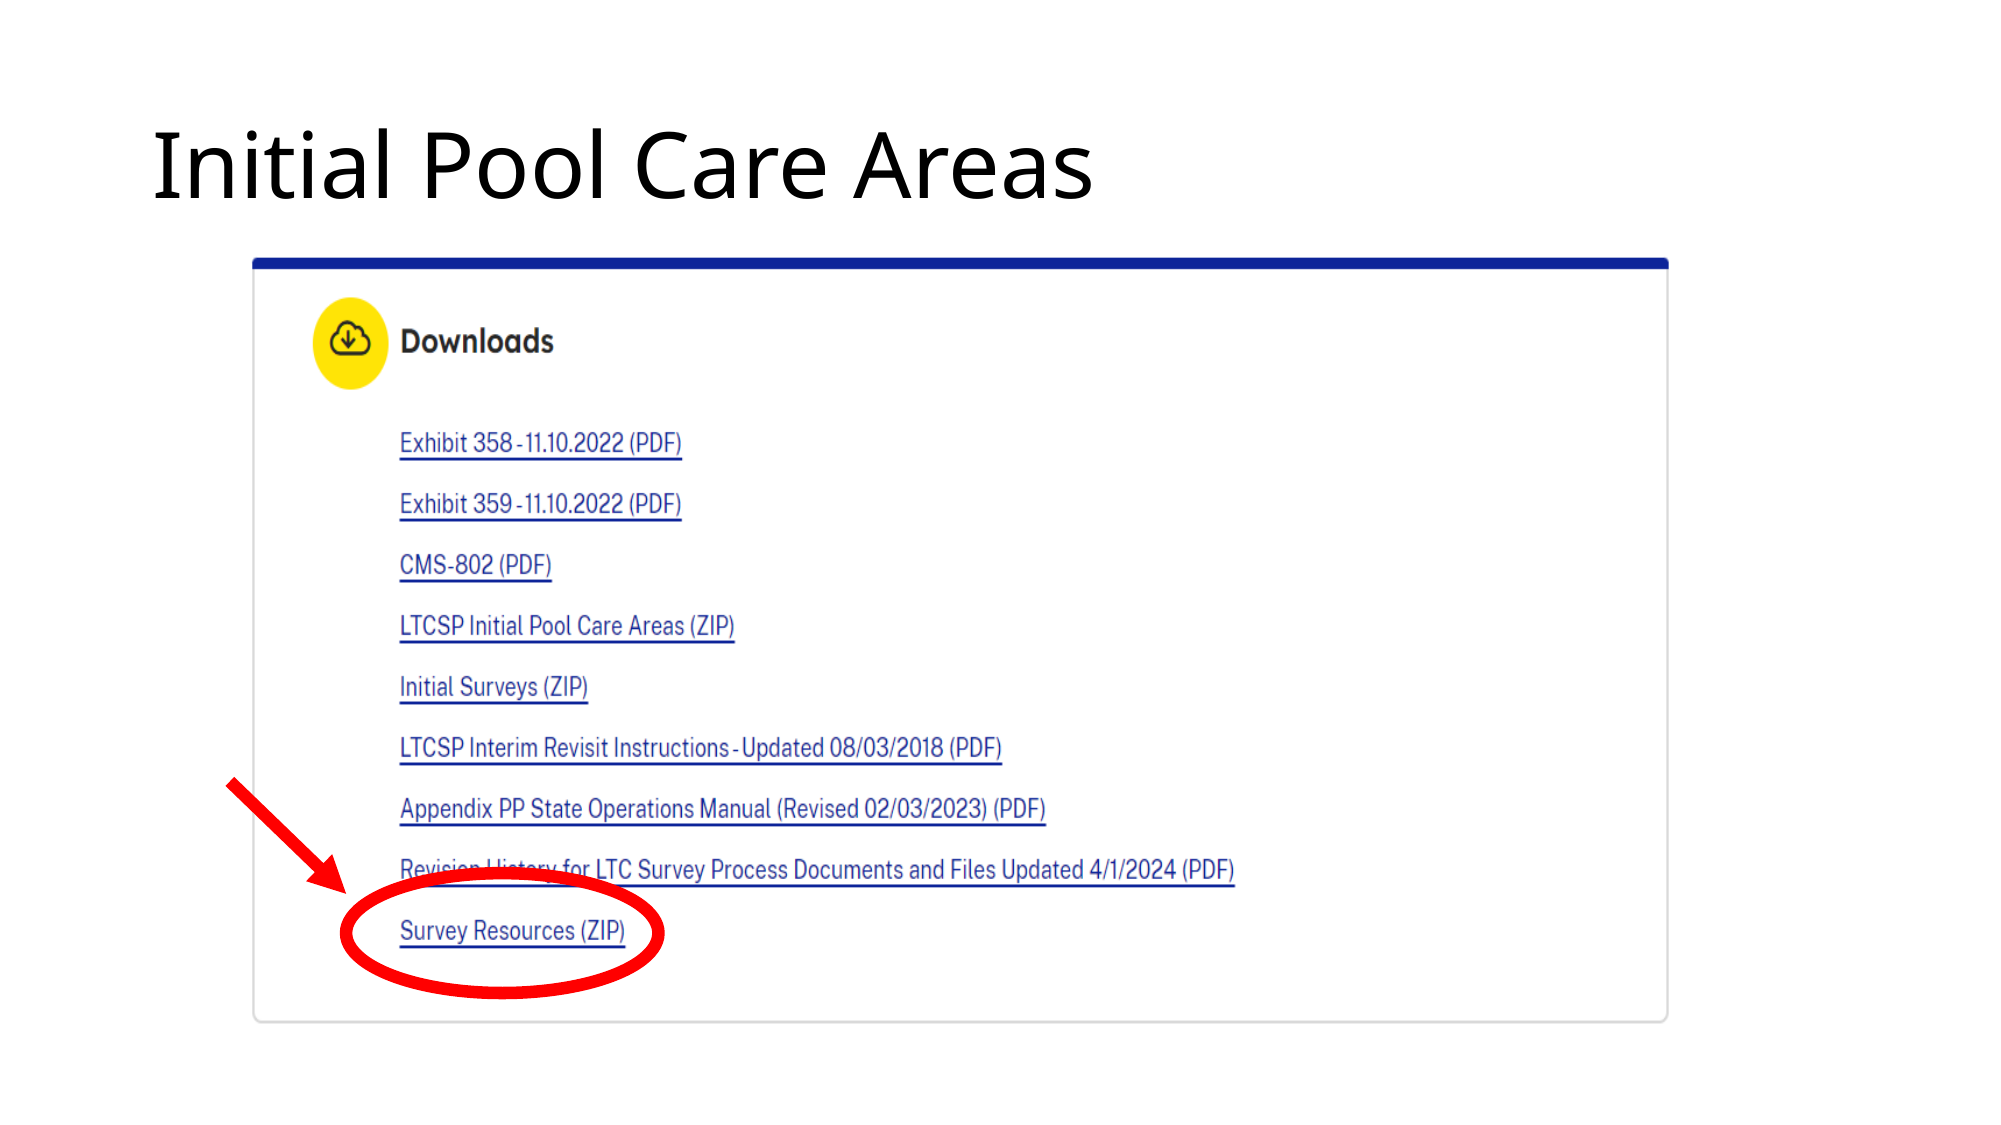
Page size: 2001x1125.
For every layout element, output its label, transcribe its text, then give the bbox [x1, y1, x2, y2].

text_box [229, 780, 347, 895]
picture [157, 230, 1734, 1052]
title Initial Pool Care Areas [137, 59, 1863, 278]
